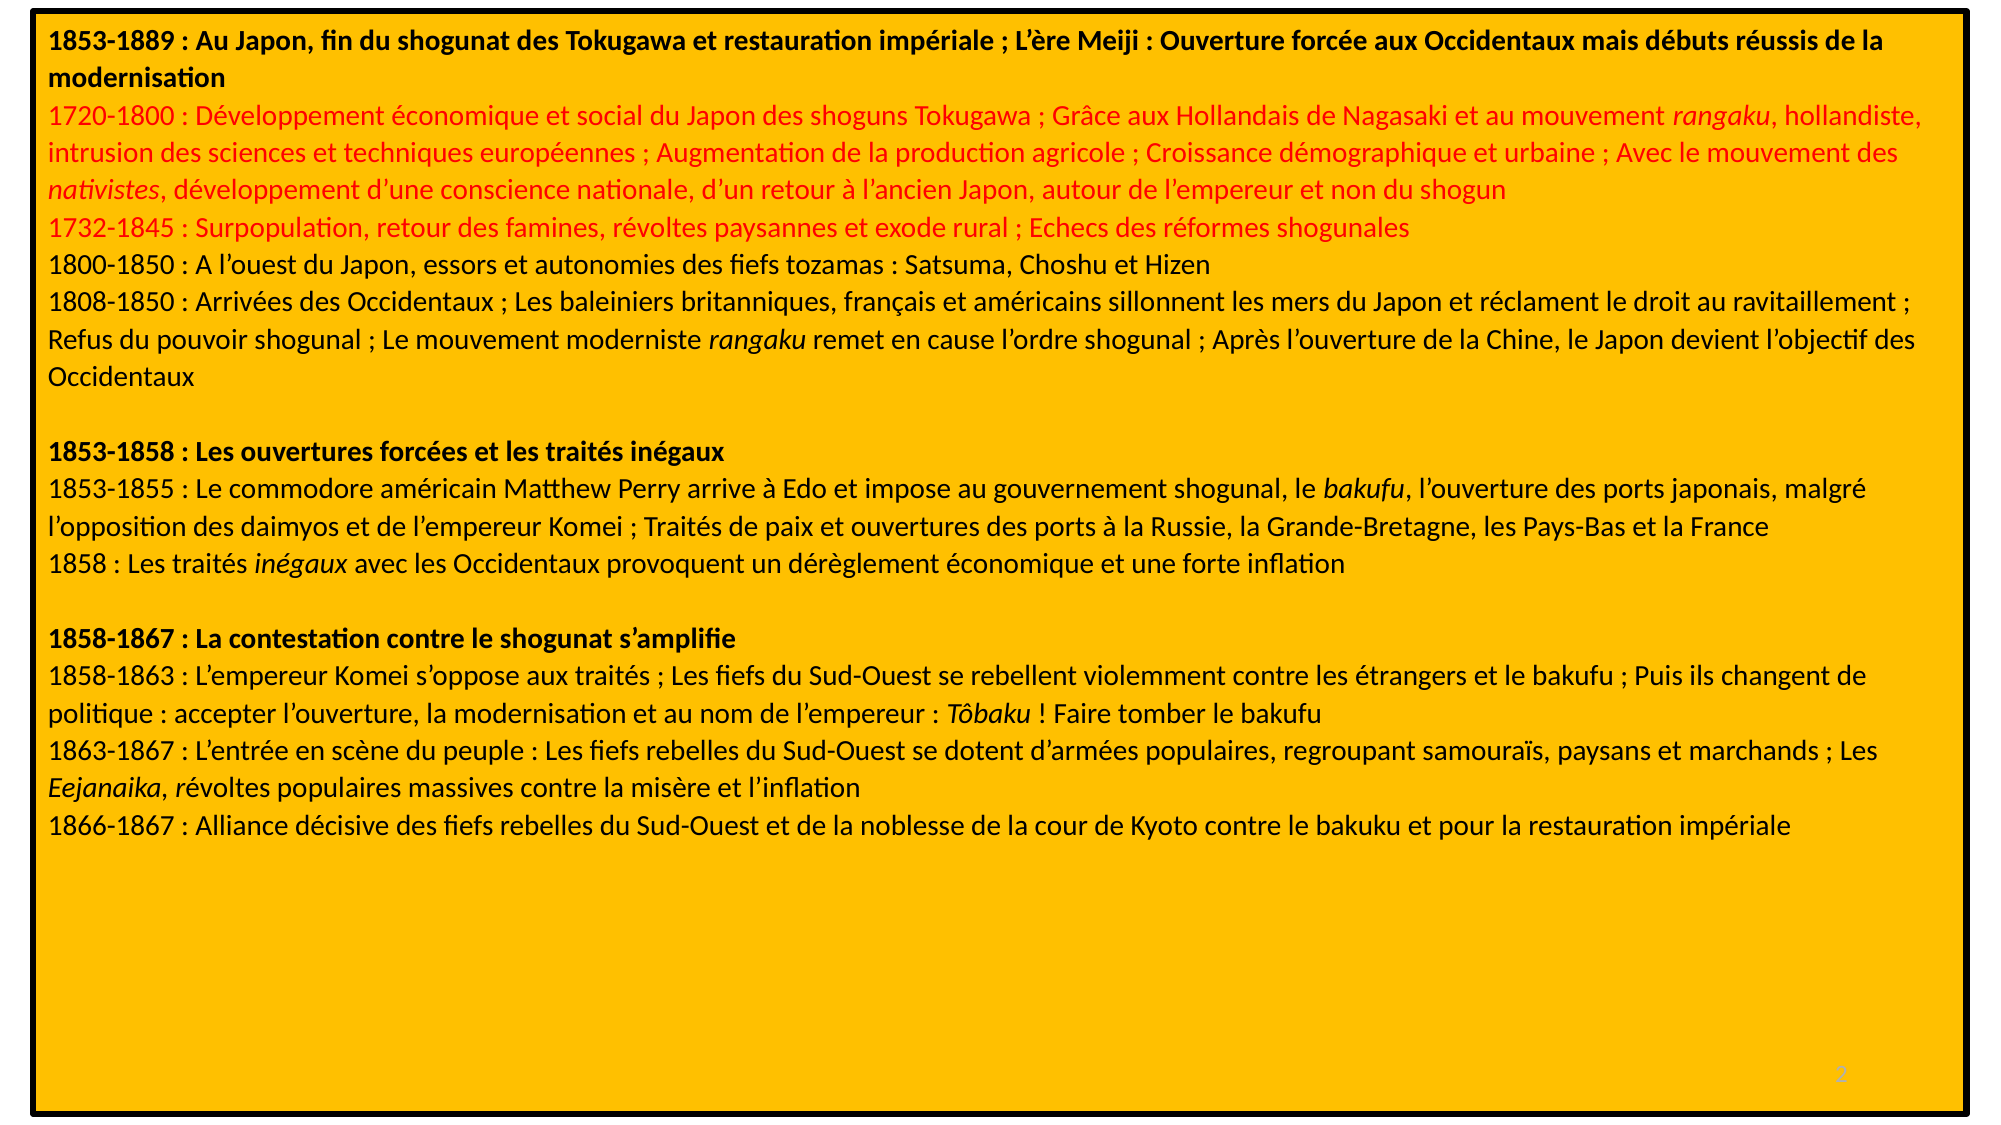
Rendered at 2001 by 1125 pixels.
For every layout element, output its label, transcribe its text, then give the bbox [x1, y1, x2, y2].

text_box 1853-1889 : Au Japon, fin du shogunat des Tokugawa et restauration impériale ; L’ère Meiji : Ouverture forcée aux Occidentaux mais débuts réussis de la modernisation 1720-1800 : Développement économique et social du Japon des shoguns Tokugawa ; Grâce aux Hollandais de Nagasaki et au mouvement rangaku, hollandiste, intrusion des sciences et techniques européennes ; Augmentation de la production agricole ; Croissance démographique et urbaine ; Avec le mouvement des nativistes, développement d’une conscience nationale, d’un retour à l’ancien Japon, autour de l’empereur et non du shogun 1732-1845 : Surpopulation, retour des famines, révoltes paysannes et exode rural ; Echecs des réformes shogunales 1800-1850 : A l’ouest du Japon, essors et autonomies des fiefs tozamas : Satsuma, Choshu et Hizen 1808-1850 : Arrivées des Occidentaux ; Les baleiniers britanniques, français et américains sillonnent les mers du Japon et réclament le droit au ravitaillement ; Refus du pouvoir shogunal ; Le mouvement moderniste rangaku remet en cause l’ordre shogunal ; Après l’ouverture de la Chine, le Japon devient l’objectif des Occidentaux 1853-1858 : Les ouvertures forcées et les traités inégaux 1853-1855 : Le commodore américain Matthew Perry arrive à Edo et impose au gouvernement shogunal, le bakufu, l’ouverture des ports japonais, malgré l’opposition des daimyos et de l’empereur Komei ; Traités de paix et ouvertures des ports à la Russie, la Grande-Bretagne, les Pays-Bas et la France 1858 : Les traités inégaux avec les Occidentaux provoquent un dérèglement économique et une forte inflation 1858-1867 : La contestation contre le shogunat s’amplifie 1858-1863 : L’empereur Komei s’oppose aux traités ; Les fiefs du Sud-Ouest se rebellent violemment contre les étrangers et le bakufu ; Puis ils changent de politique : accepter l’ouverture, la modernisation et au nom de l’empereur : Tôbaku ! Faire tomber le bakufu 1863-1867 : L’entrée en scène du peuple : Les fiefs rebelles du Sud-Ouest se dotent d’armées populaires, regroupant samouraïs, paysans et marchands ; Les Eejanaika, révoltes populaires massives contre la misère et l’inflation 1866-1867 : Alliance décisive des fiefs rebelles du Sud-Ouest et de la noblesse de la cour de Kyoto contre le bakuku et pour la restauration impériale [33, 11, 1967, 1114]
slide_number 2 [1412, 1042, 1863, 1103]
